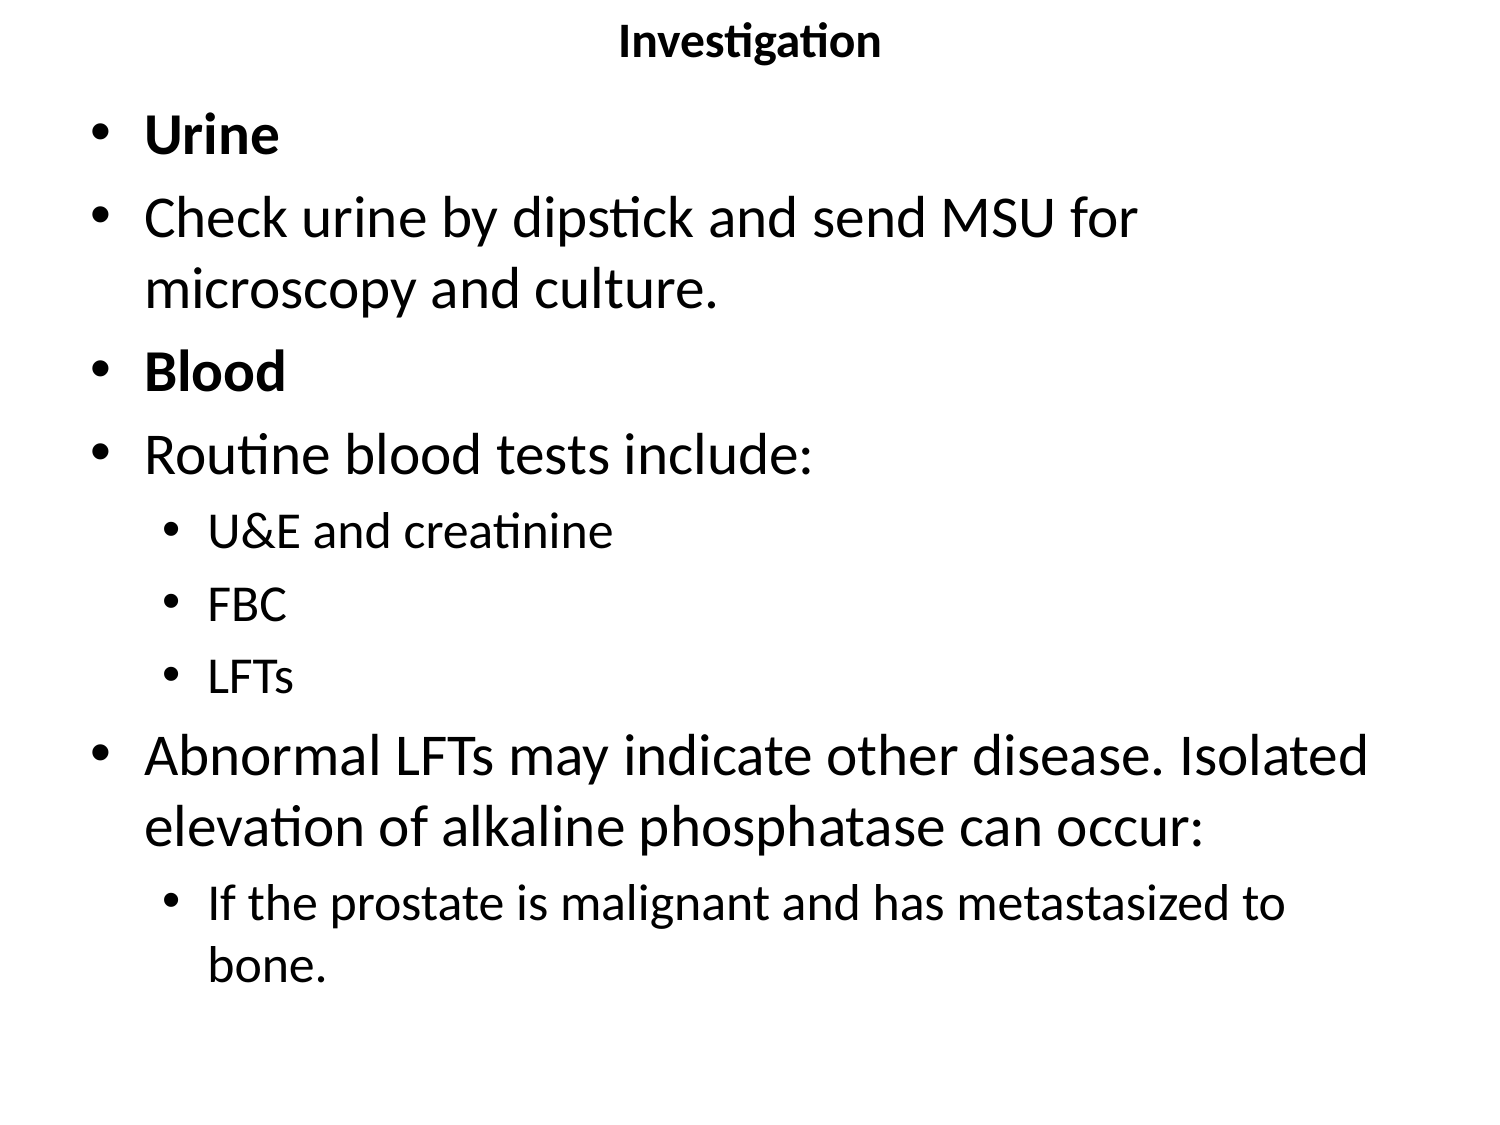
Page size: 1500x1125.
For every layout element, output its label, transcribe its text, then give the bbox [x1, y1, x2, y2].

title Investigation [75, 0, 1425, 75]
list Urine Check urine by dipstick and send MSU for microscopy and culture. Blood Routine blood tests include: U&E and creatinine FBC LFTs Abnormal LFTs may indicate other disease. Isolated elevation of alkaline phosphatase can occur: If the prostate is malignant and has metastasized to bone. [75, 87, 1425, 1005]
